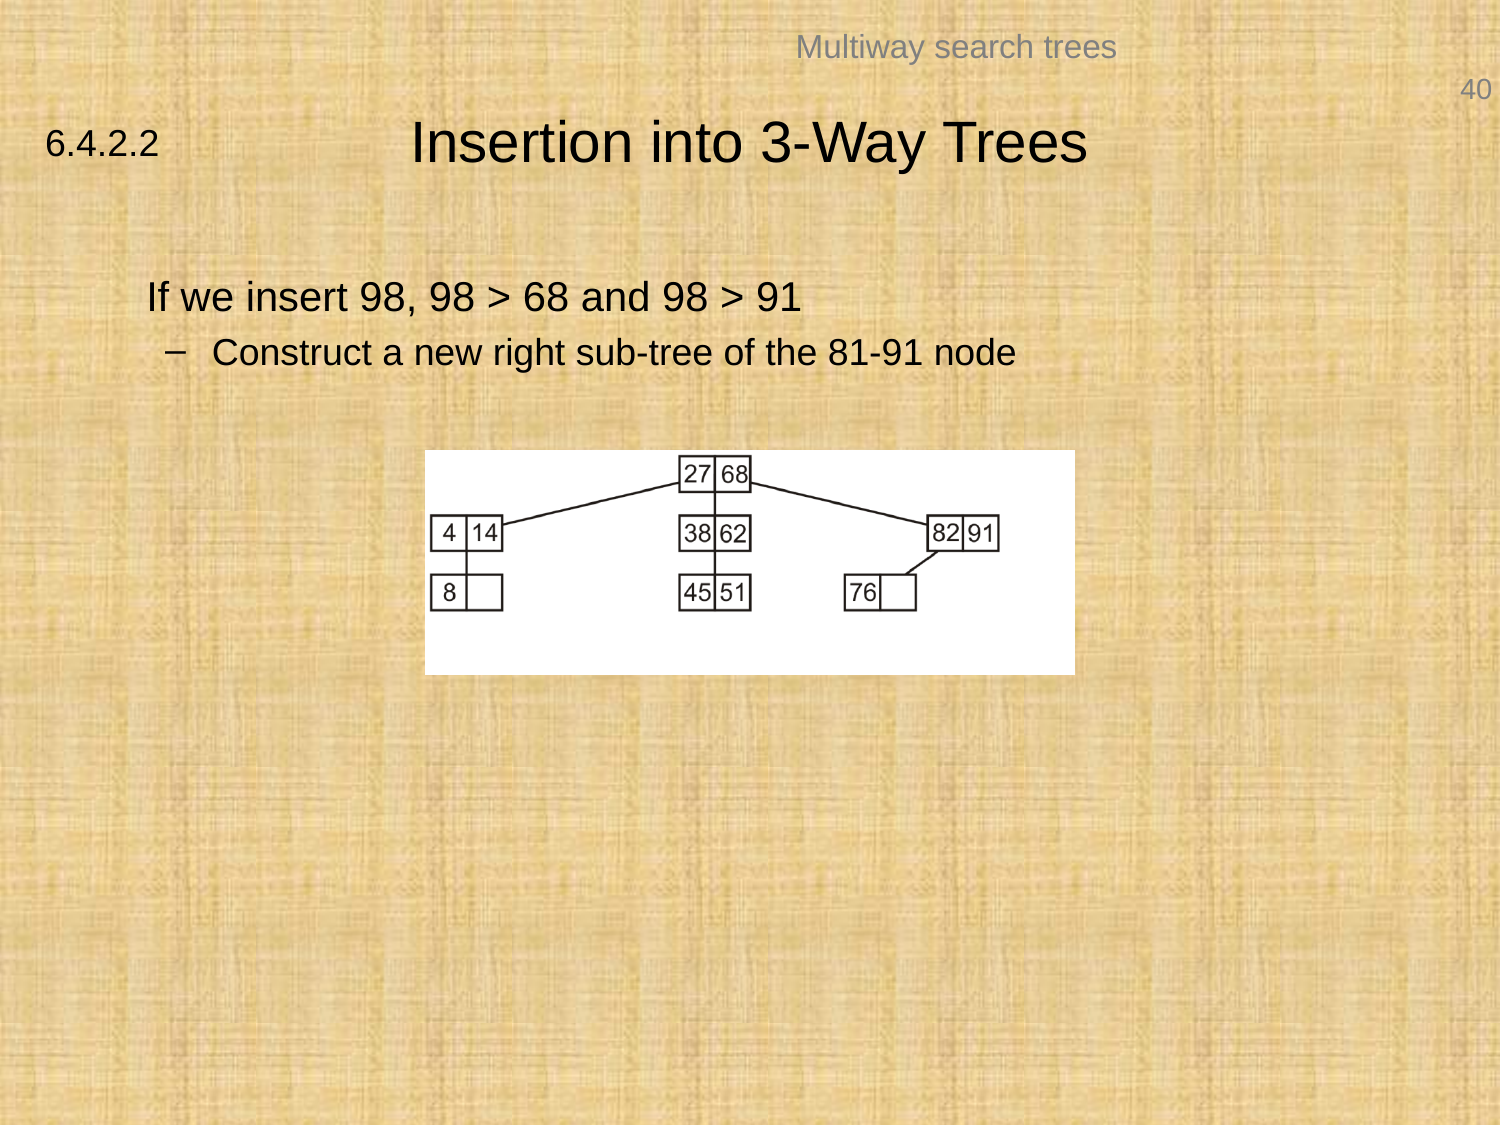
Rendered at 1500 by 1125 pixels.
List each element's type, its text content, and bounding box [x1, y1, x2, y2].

text_box 6.4.2.2 [30, 111, 175, 172]
picture [0, 0, 1500, 1125]
title Insertion into 3-Way Trees [74, 44, 1426, 233]
list If we insert 98, 98 > 68 and 98 > 91 Construct a new right sub-tree of the 81-91 node [74, 262, 1426, 1006]
